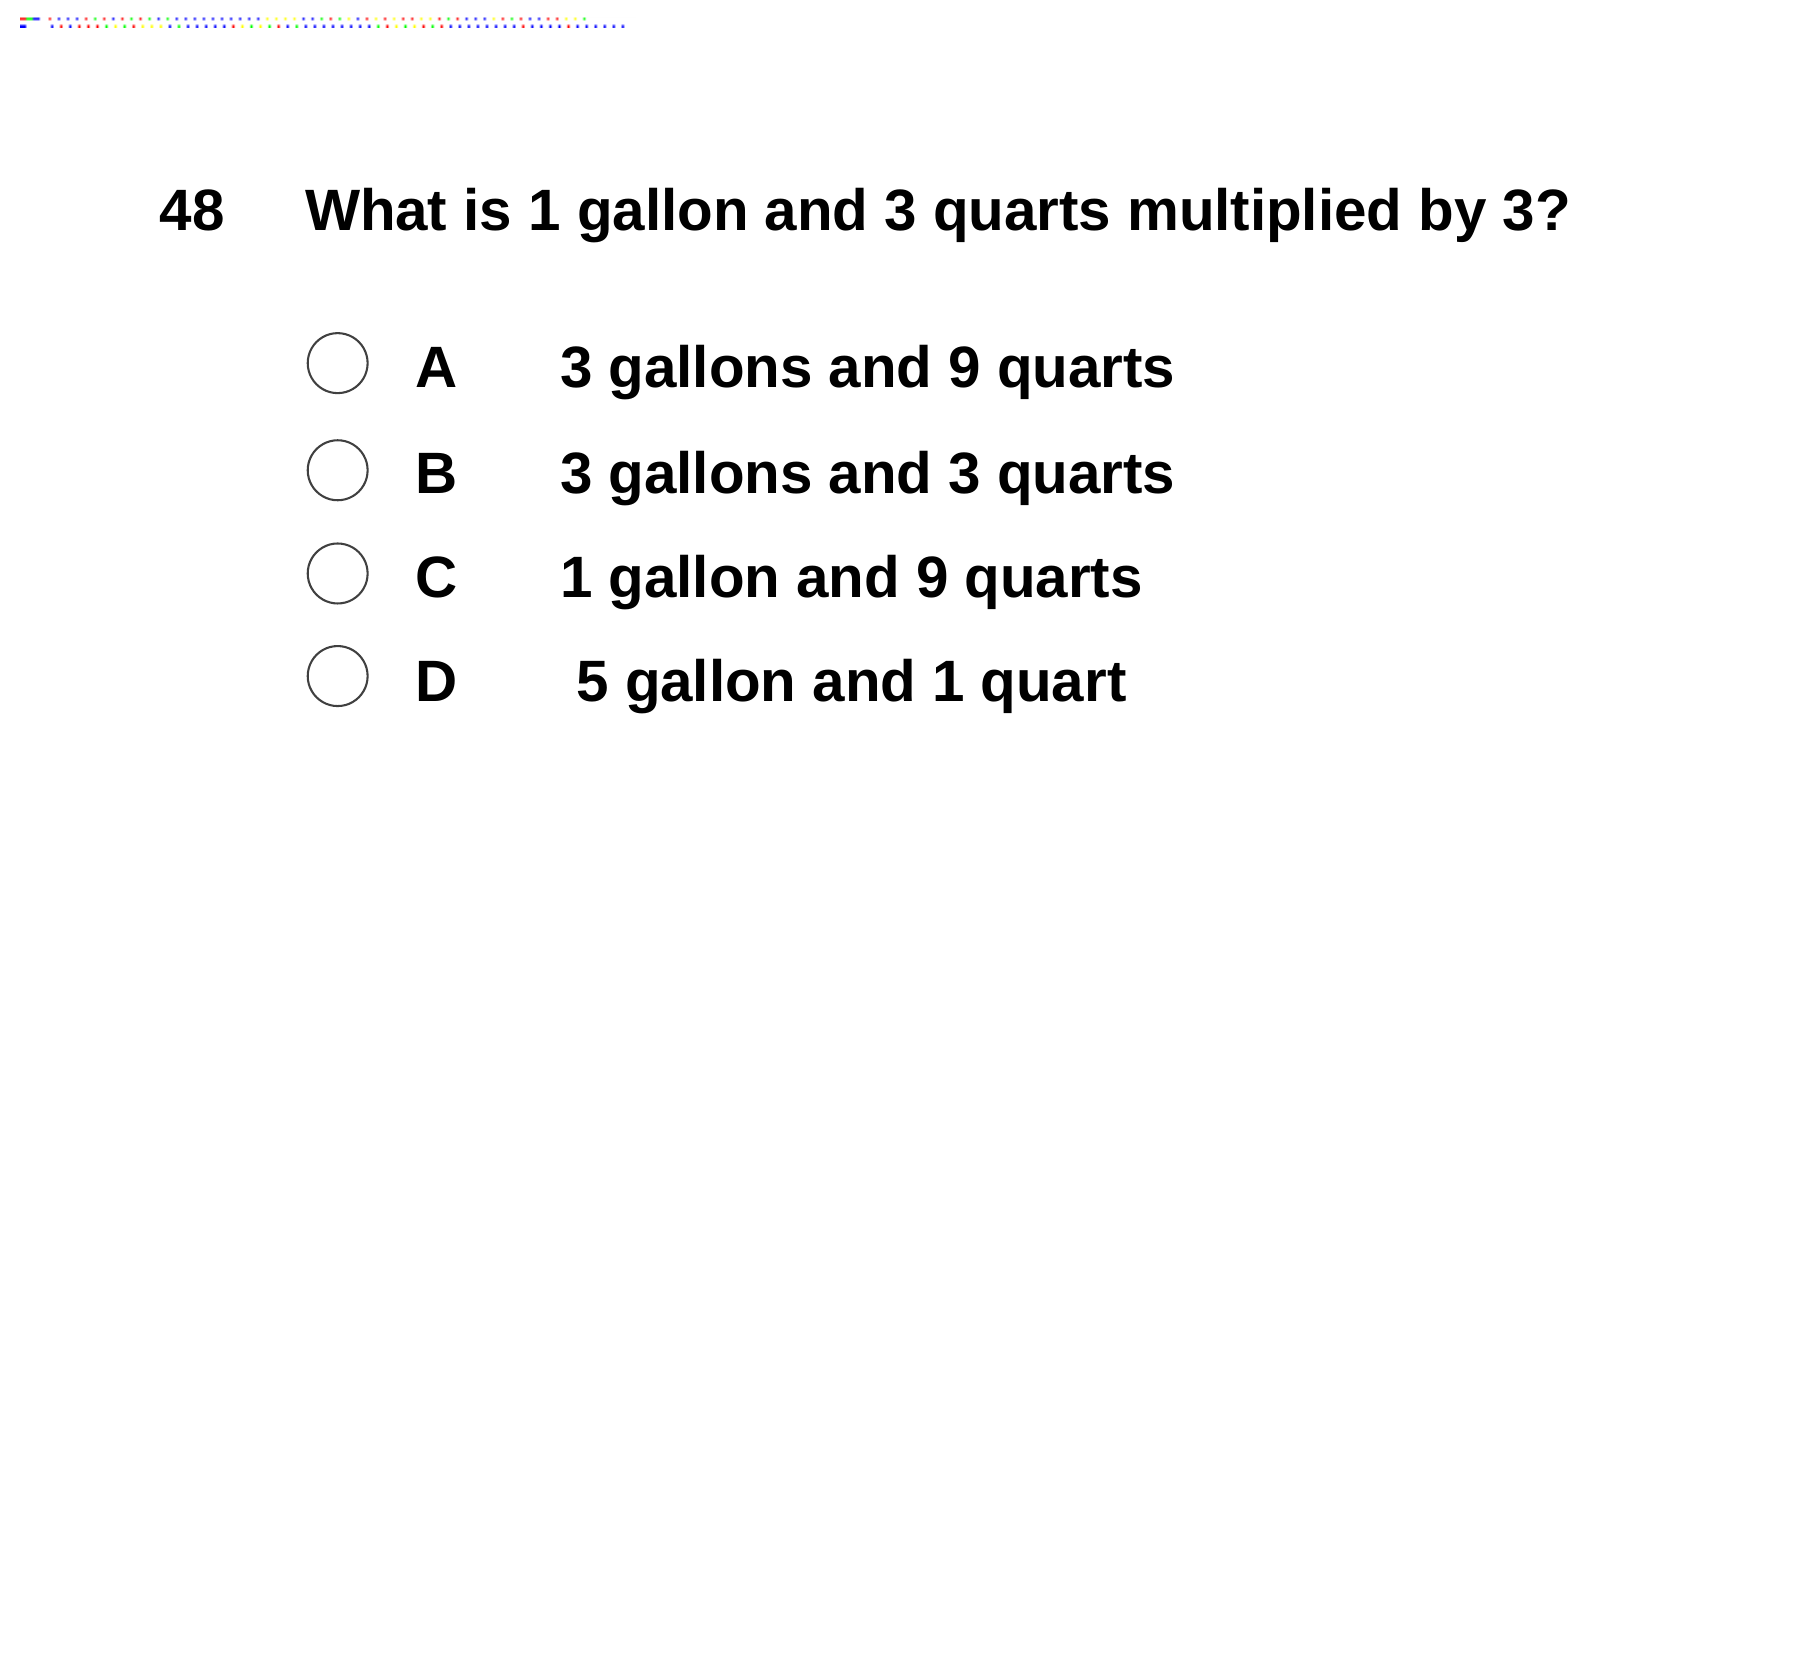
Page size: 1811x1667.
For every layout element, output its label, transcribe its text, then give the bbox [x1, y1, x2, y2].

text_box What is 1 gallon and 3 quarts multiplied by 3? [289, 164, 1811, 250]
text_box A [399, 320, 544, 407]
text_box 3 gallons and 9 quarts [544, 320, 1406, 407]
text_box B [399, 426, 544, 513]
picture [20, 16, 637, 28]
text_box 1 gallon and 9 quarts [544, 531, 1370, 617]
text_box D [399, 635, 544, 722]
text_box C [399, 531, 544, 617]
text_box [307, 332, 368, 707]
text_box 5 gallon and 1 quart [544, 635, 1335, 722]
text_box 3 gallons and 3 quarts [544, 426, 1406, 513]
text_box 48 [144, 164, 289, 250]
